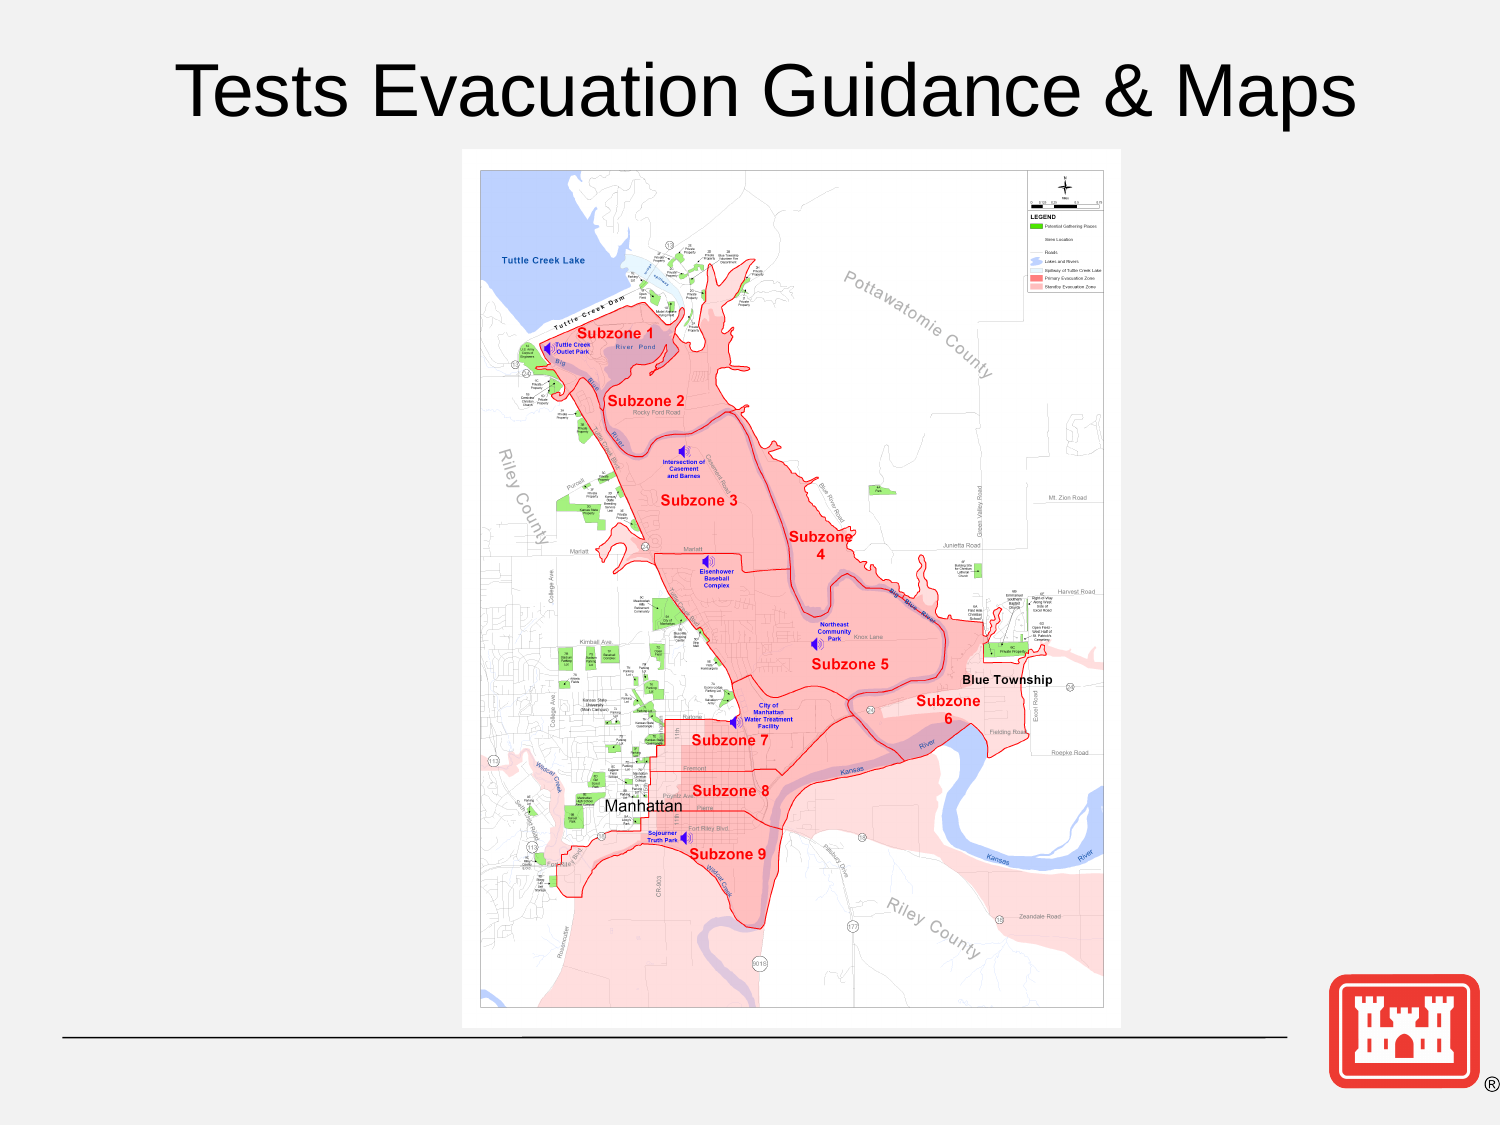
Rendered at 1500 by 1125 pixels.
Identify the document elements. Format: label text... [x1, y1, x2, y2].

title Tests Evacuation Guidance & Maps [124, 37, 1409, 226]
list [462, 149, 1122, 1029]
picture [1329, 974, 1500, 1092]
